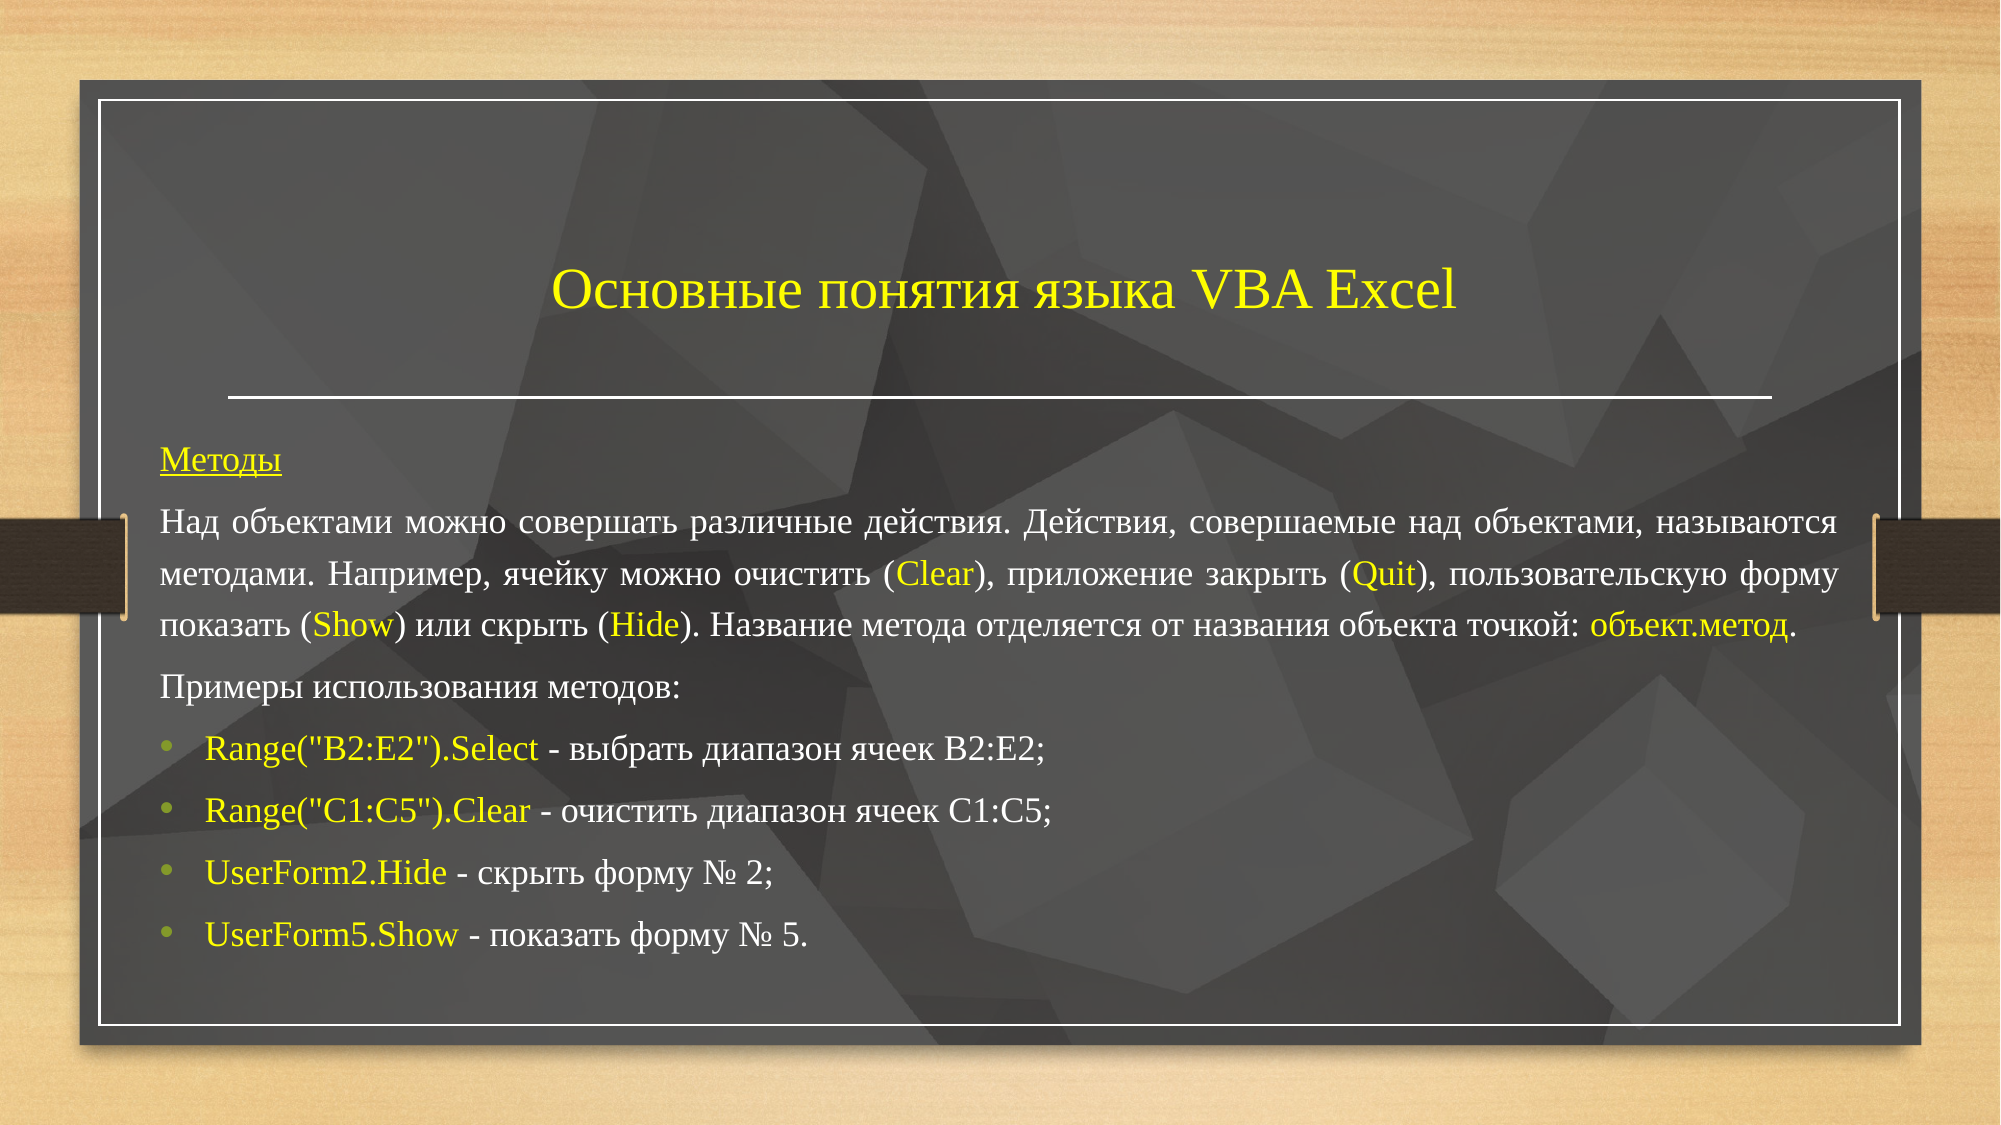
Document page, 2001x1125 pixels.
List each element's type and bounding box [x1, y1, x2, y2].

text_box [0, 0, 2000, 513]
text_box [0, 513, 2000, 622]
picture [79, 79, 1922, 513]
picture [79, 622, 1922, 1046]
text_box [0, 622, 2000, 1125]
